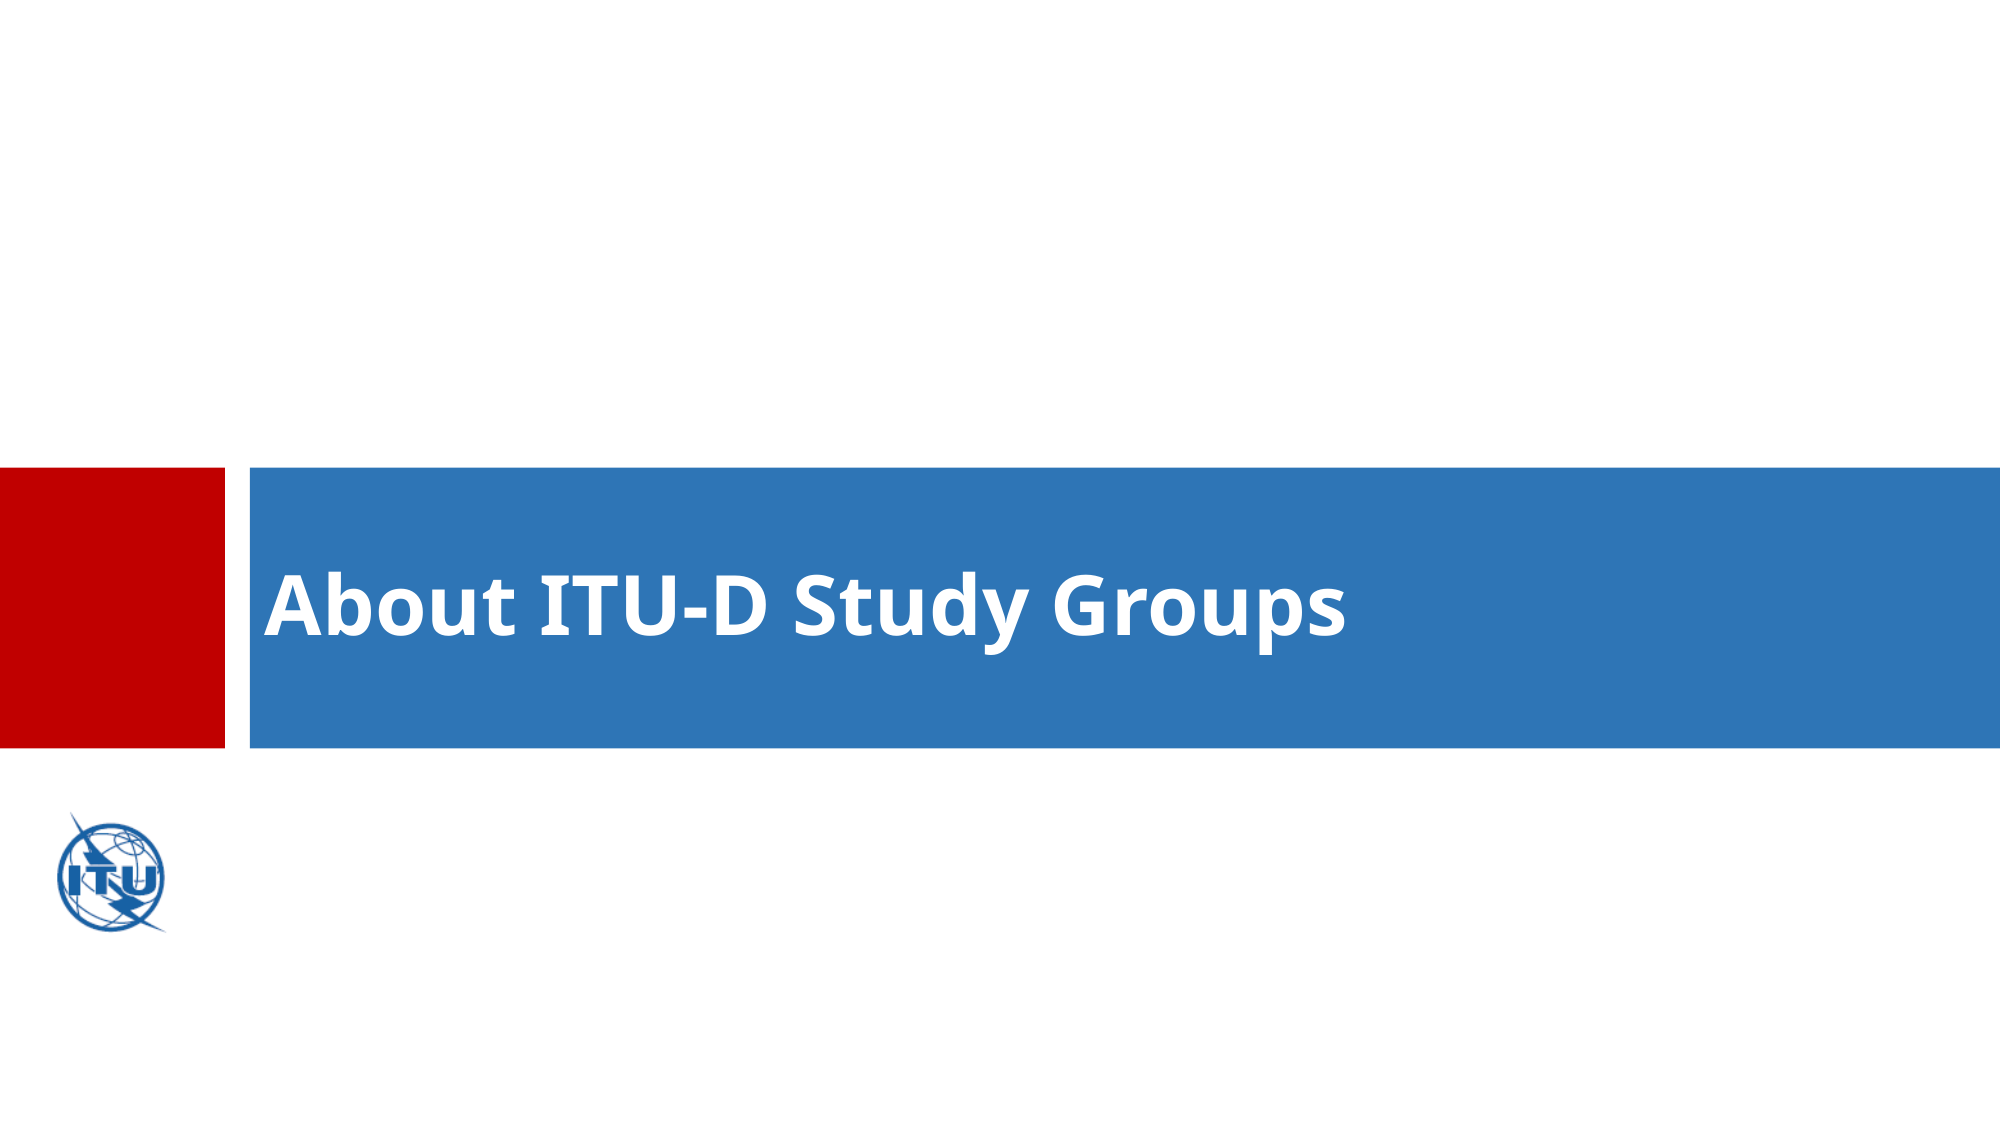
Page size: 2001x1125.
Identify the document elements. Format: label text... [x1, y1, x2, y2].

picture [51, 806, 174, 946]
title About ITU-D Study Groups [249, 334, 1862, 882]
